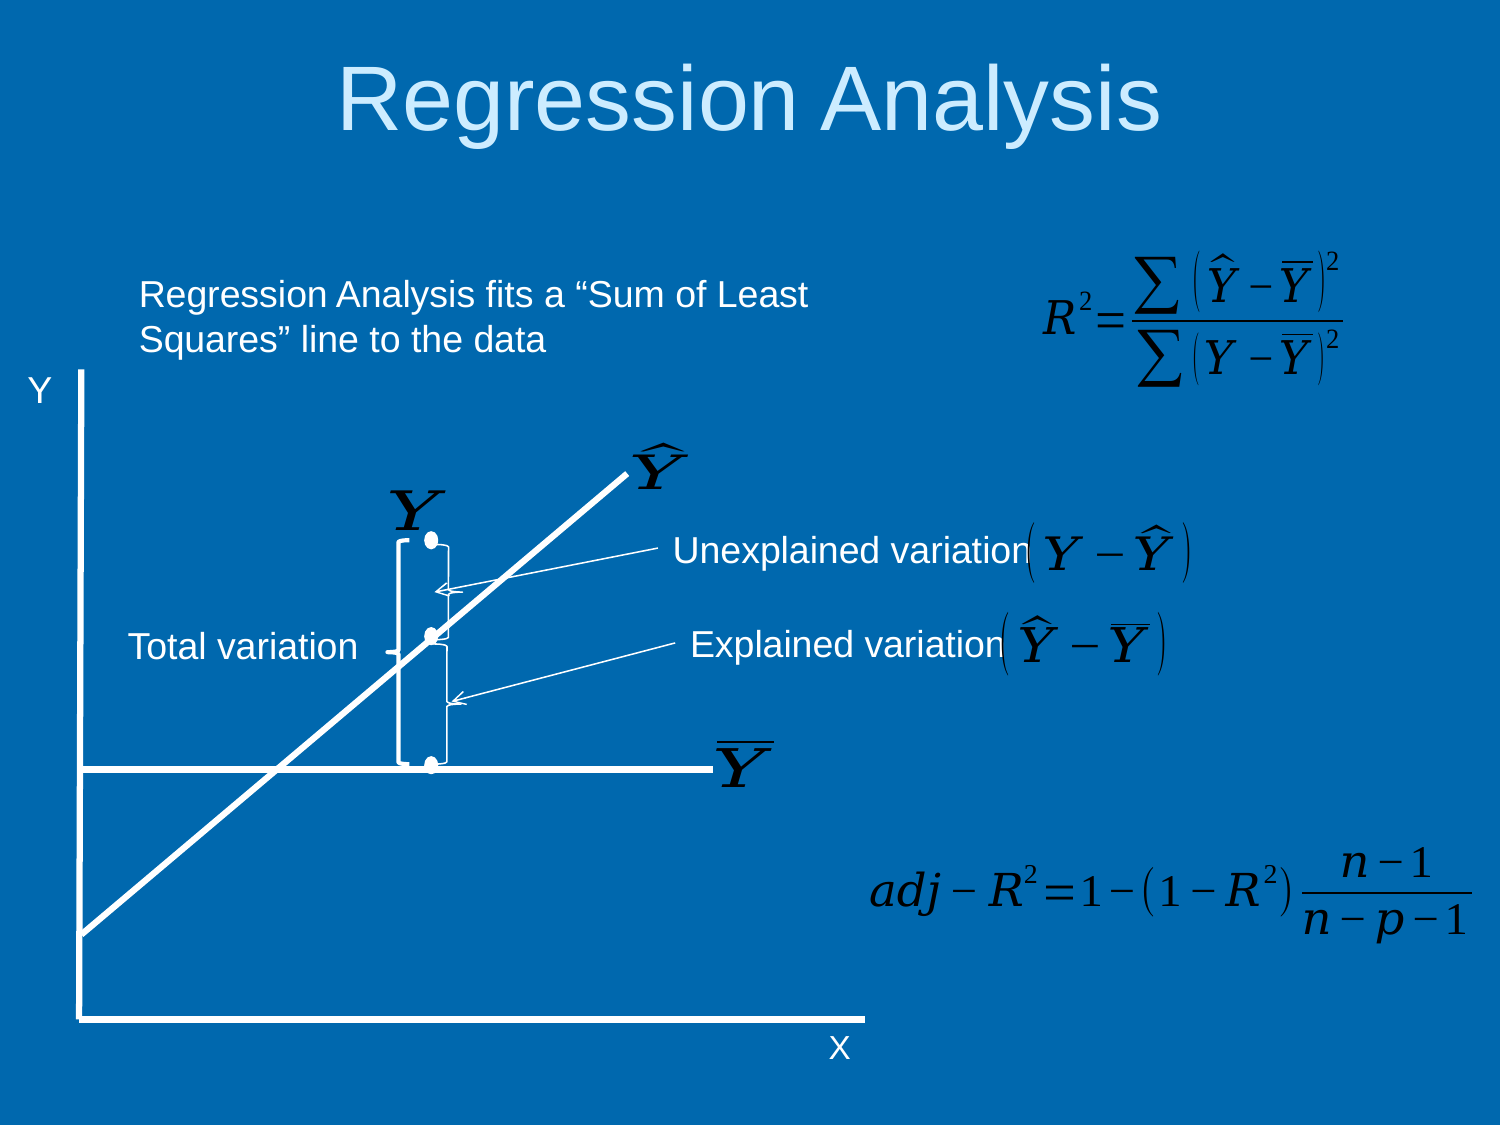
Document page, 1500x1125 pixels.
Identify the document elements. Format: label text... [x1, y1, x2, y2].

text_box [81, 806, 694, 935]
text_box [81, 438, 694, 736]
title Regression Analysis [75, 0, 1425, 187]
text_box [81, 737, 778, 799]
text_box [698, 518, 1193, 640]
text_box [457, 608, 1168, 765]
text_box Regression Analysis fits a “Sum of Least Squares” line to the data [124, 262, 840, 357]
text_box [12, 358, 865, 1076]
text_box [386, 482, 452, 774]
